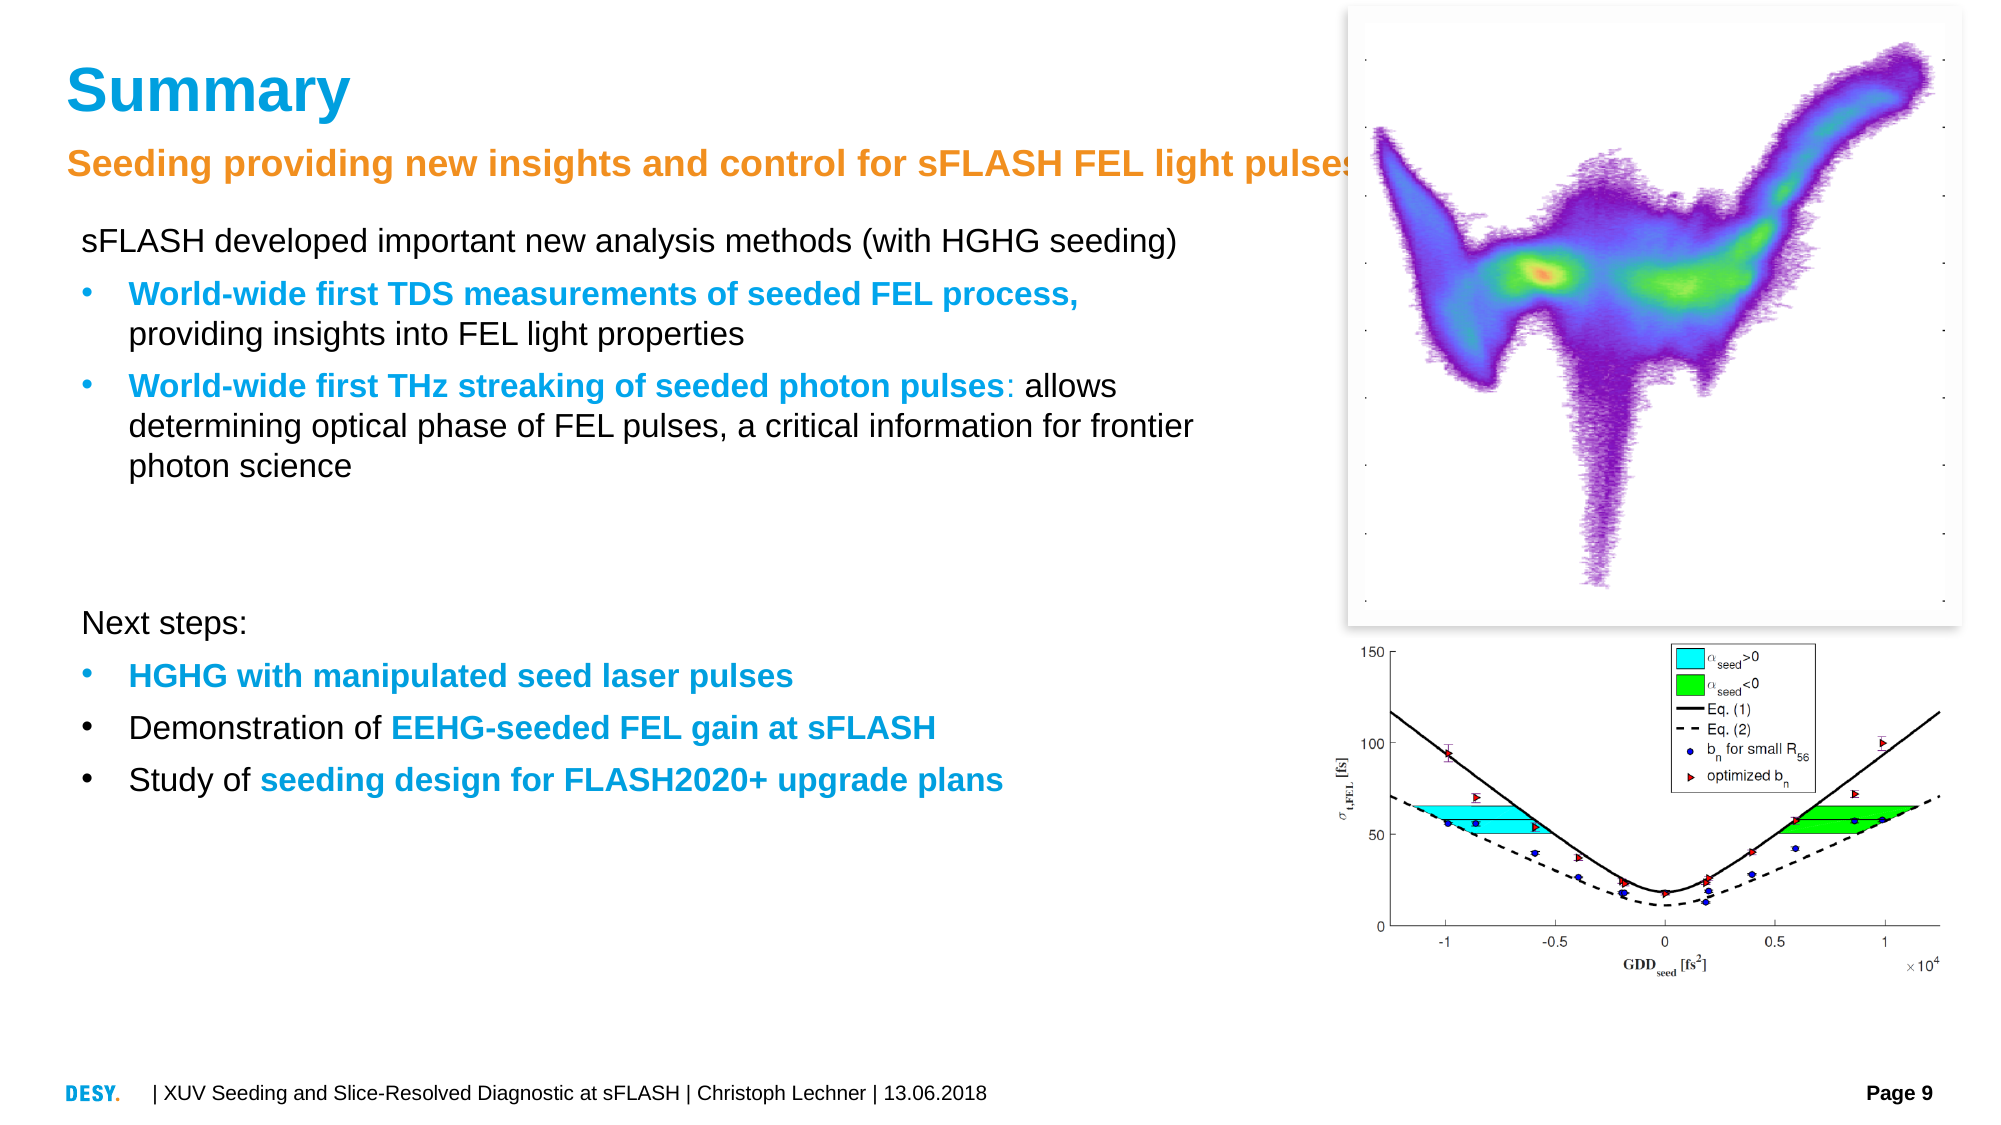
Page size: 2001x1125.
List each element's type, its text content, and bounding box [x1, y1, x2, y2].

picture [1364, 22, 1945, 610]
text_box sFLASH developed important new analysis methods (with HGHG seeding) World-wide first TDS measurements of seeded FEL process, providing insights into FEL light properties World-wide first THz streaking of seeded photon pulses: allows determining optical phase of FEL pulses, a critical information for frontier photon science Next steps: HGHG with manipulated seed laser pulses Demonstration of EEHG-seeded FEL gain at sFLASH Study of seeding design for FLASH2020+ upgrade plans [66, 211, 1225, 859]
title Summary [66, 57, 1339, 132]
picture [1330, 638, 1945, 980]
footer | XUV Seeding and Slice-Resolved Diagnostic at sFLASH | Christoph Lechner | 13.06.2018 [152, 1079, 1697, 1112]
list Seeding providing new insights and control for sFLASH FEL light pulses [66, 134, 1339, 197]
